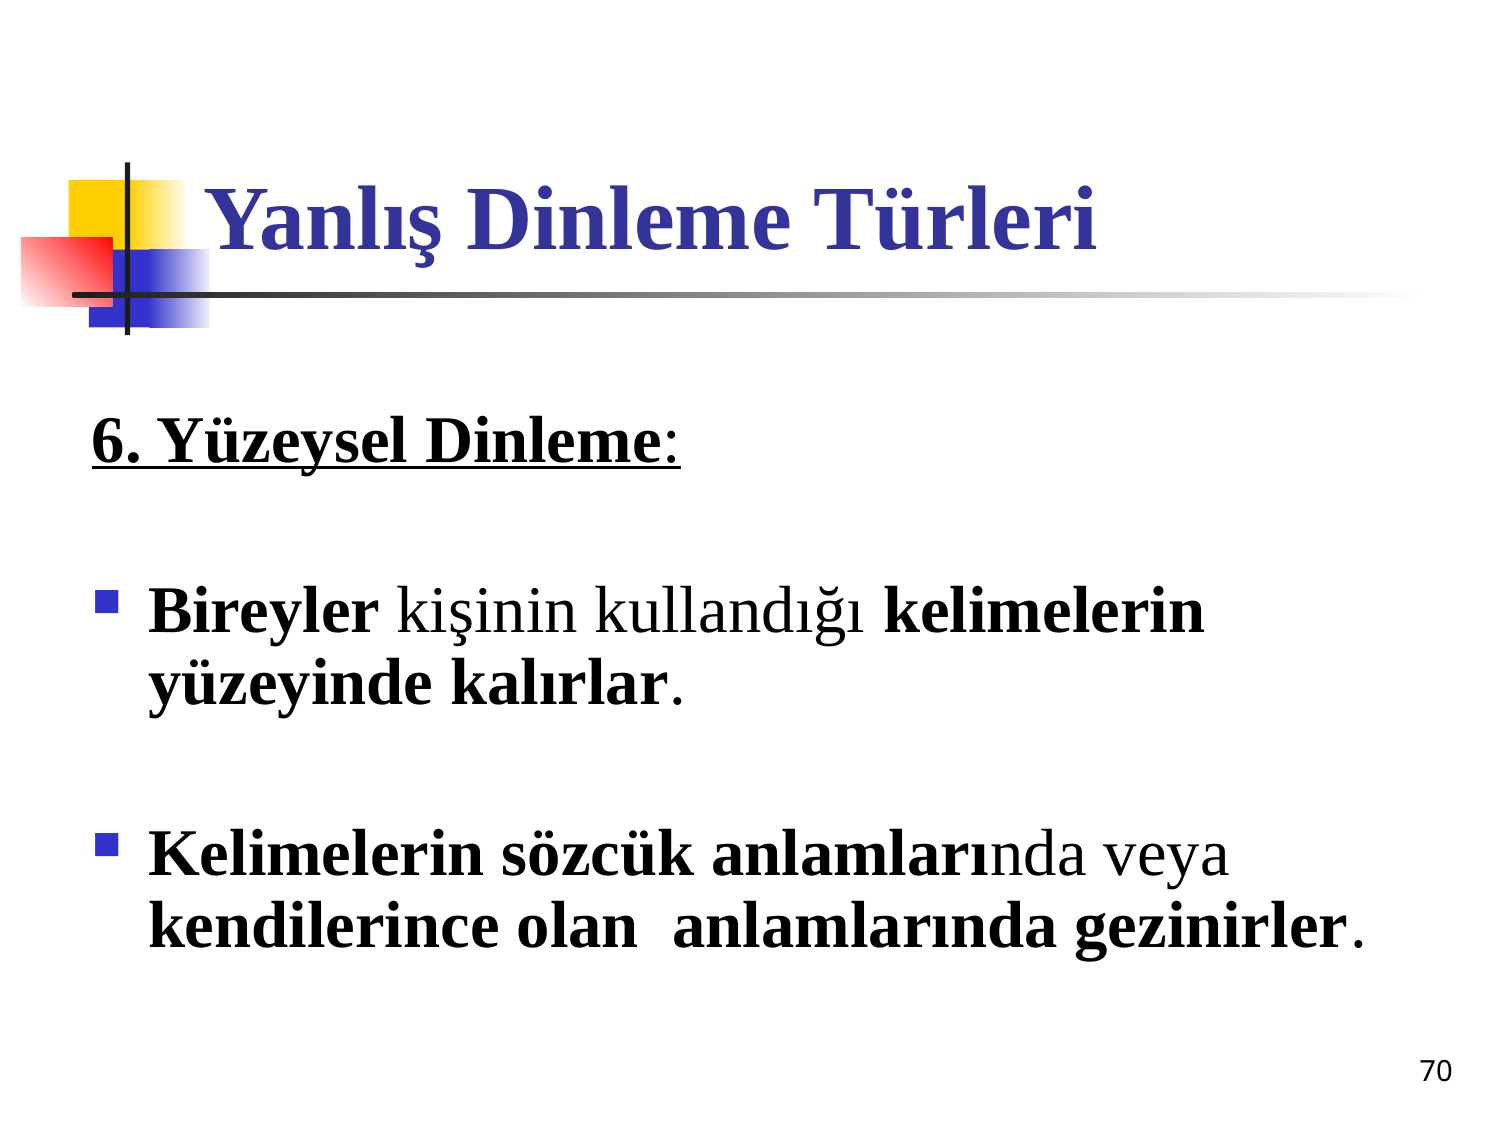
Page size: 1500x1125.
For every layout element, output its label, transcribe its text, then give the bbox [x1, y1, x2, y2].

slide_number 70 [1155, 1024, 1468, 1100]
title Yanlış Dinleme Türleri [188, 137, 1468, 275]
list 6. Yüzeysel Dinleme: Bireyler kişinin kullandığı kelimelerin yüzeyinde kalırlar. Kelimelerin sözcük anlamlarında veya kendilerince olan anlamlarında gezinirler. [76, 397, 1469, 1006]
